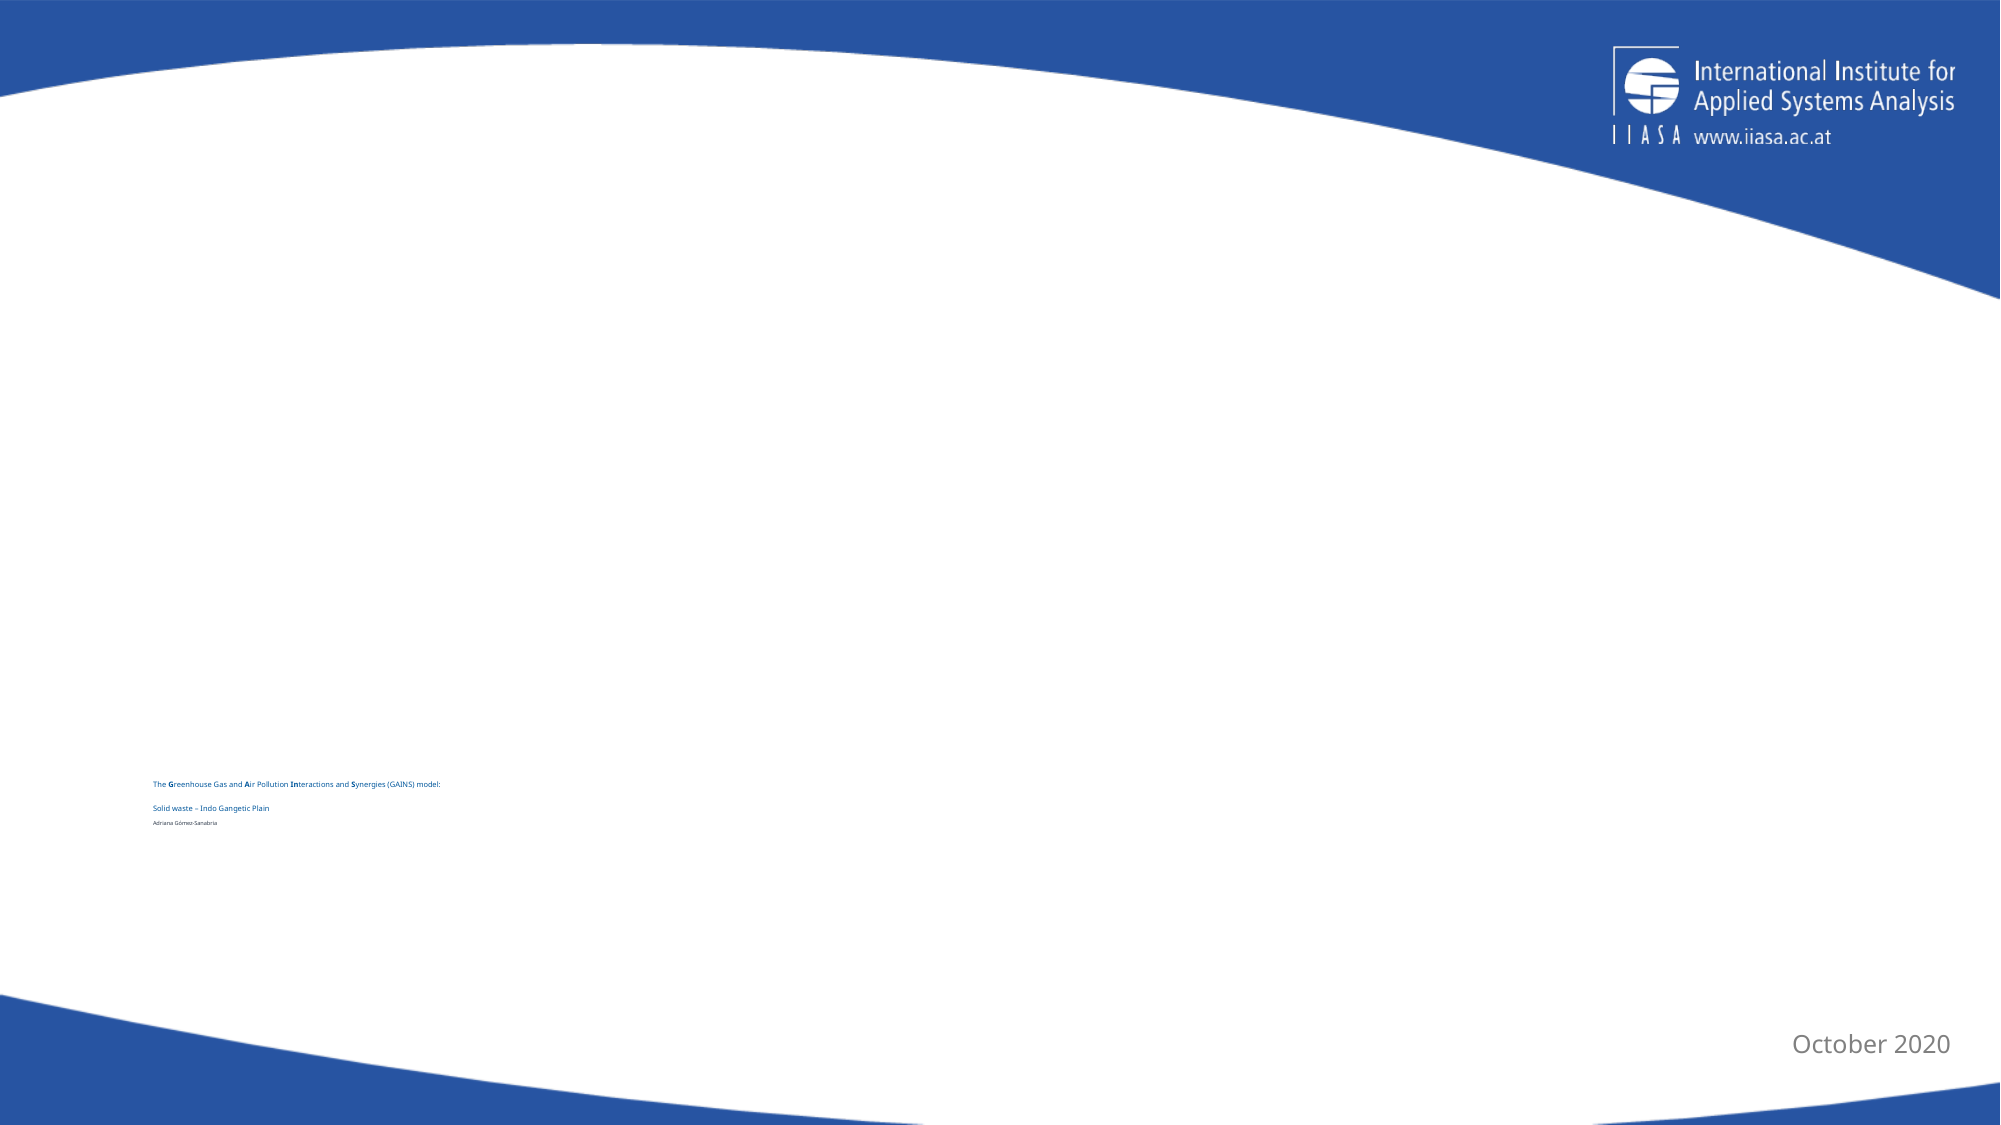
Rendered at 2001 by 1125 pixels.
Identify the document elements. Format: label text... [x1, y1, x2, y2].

text_box October 2020 [1253, 885, 1973, 1067]
picture [0, 885, 2000, 1125]
picture [0, 0, 2000, 322]
title The Greenhouse Gas and Air Pollution Interactions and Synergies (GAINS) model: Solid waste – Indo Gangetic Plain Adriana Gómez-Sanabria [138, 521, 1823, 845]
